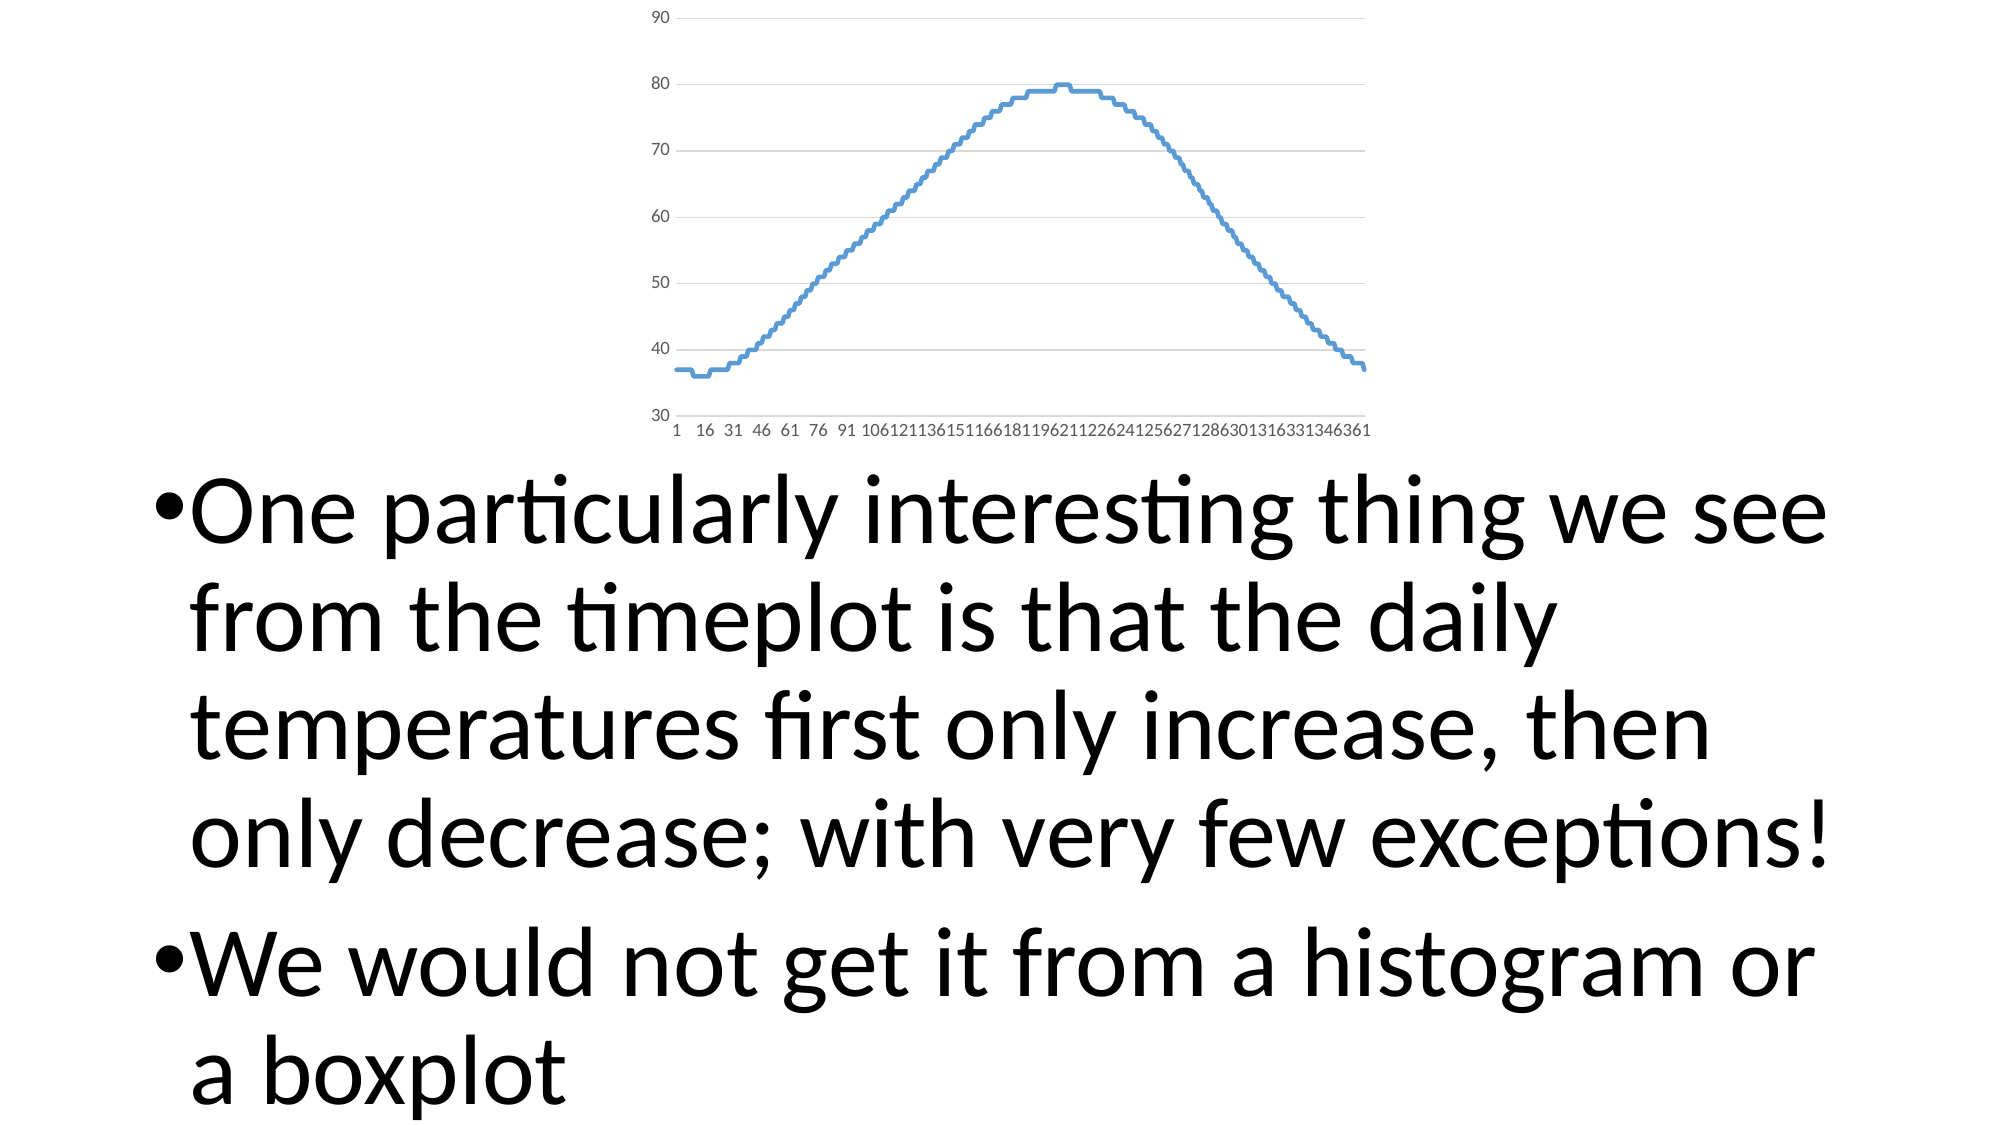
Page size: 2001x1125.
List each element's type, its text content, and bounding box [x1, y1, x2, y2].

list One particularly interesting thing we see from the timeplot is that the daily temperatures first only increase, then only decrease; with very few exceptions! We would not get it from a histogram or a boxplot [137, 450, 1863, 1125]
chart [635, 0, 1386, 450]
